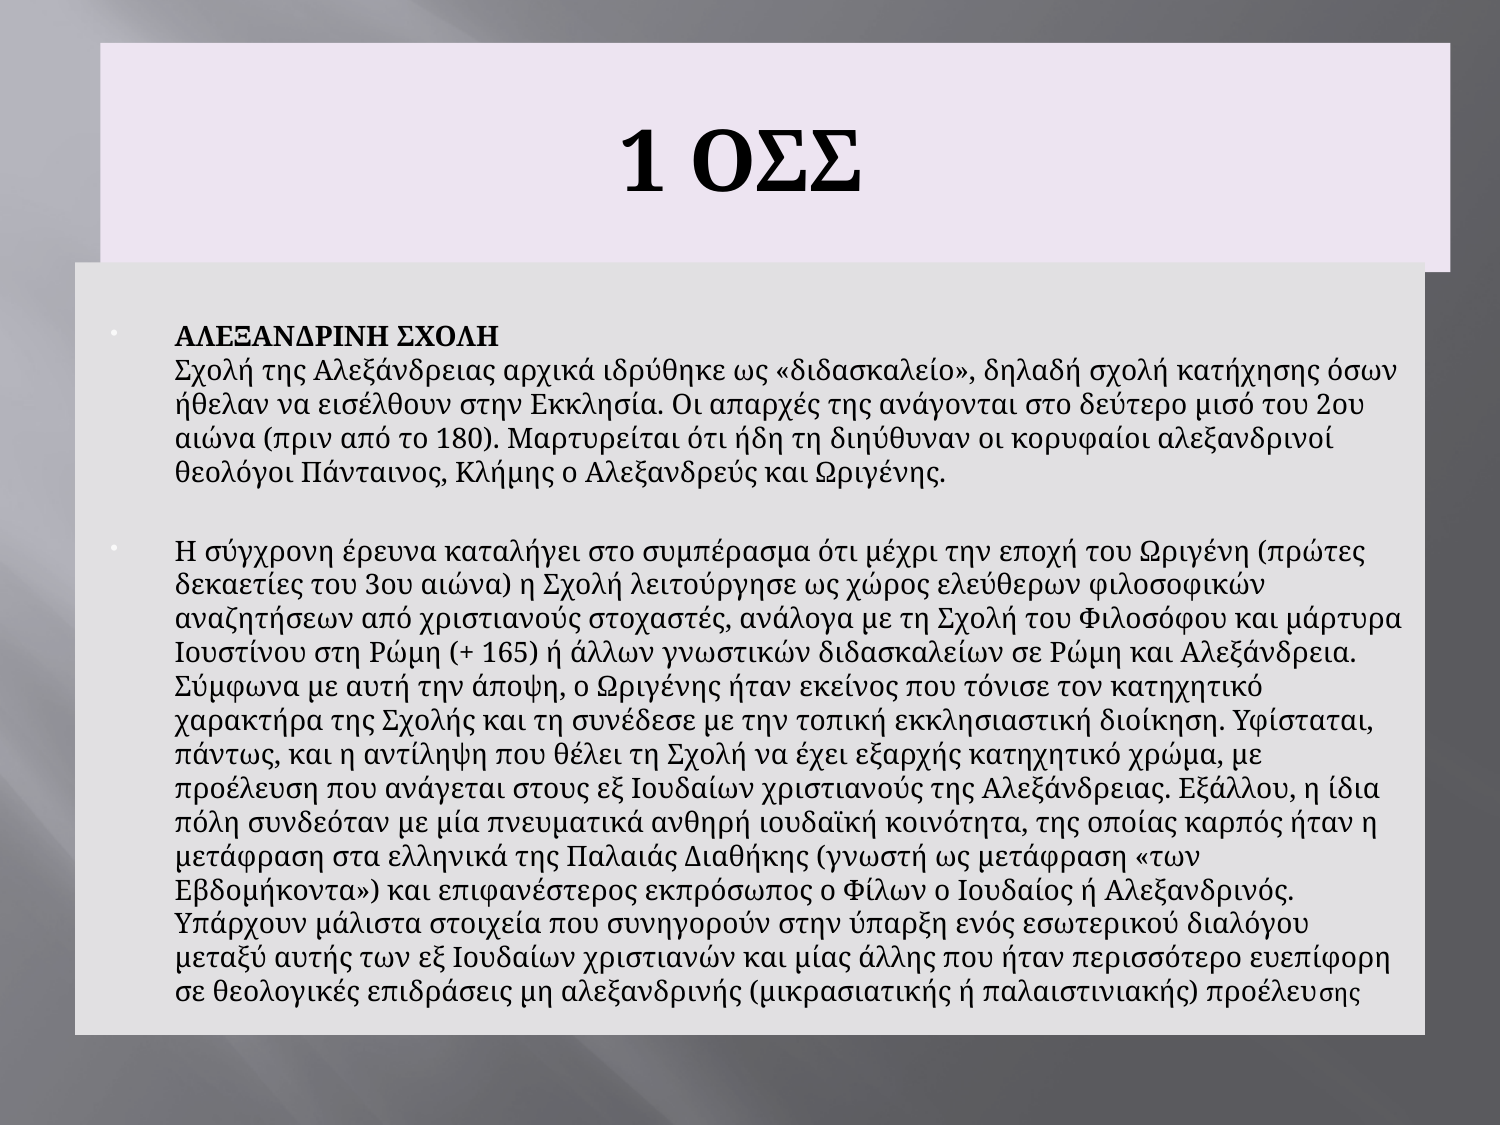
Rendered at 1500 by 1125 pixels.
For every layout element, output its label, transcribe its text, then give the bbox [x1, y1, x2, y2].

title 1 ΟΣΣ [100, 42, 1451, 273]
list ΑΛΕΞΑΝΔΡΙΝΗ ΣΧΟΛΗ Σχολή της Αλεξάνδρειας αρχικά ιδρύθηκε ως «διδασκαλείο», δηλαδή σχολή κατήχησης όσων ήθελαν να εισέλθουν στην Εκκλησία. Οι απαρχές της ανάγονται στο δεύτερο μισό του 2ου αιώνα (πριν από το 180). Μαρτυρείται ότι ήδη τη διηύθυναν οι κορυφαίοι αλεξανδρινοί θεολόγοι Πάνταινος, Κλήμης ο Αλεξανδρεύς και Ωριγένης. Η σύγχρονη έρευνα καταλήγει στο συμπέρασμα ότι μέχρι την εποχή του Ωριγένη (πρώτες δεκαετίες του 3ου αιώνα) η Σχολή λειτούργησε ως χώρος ελεύθερων φιλοσοφικών αναζητήσεων από χριστιανούς στοχαστές, ανάλογα με τη Σχολή του Φιλοσόφου και μάρτυρα Ιουστίνου στη Ρώμη (+ 165) ή άλλων γνωστικών διδασκαλείων σε Ρώμη και Αλεξάνδρεια. Σύμφωνα με αυτή την άποψη, ο Ωριγένης ήταν εκείνος που τόνισε τον κατηχητικό χαρακτήρα της Σχολής και τη συνέδεσε με την τοπική εκκλησιαστική διοίκηση. Υφίσταται, πάντως, και η αντίληψη που θέλει τη Σχολή να έχει εξαρχής κατηχητικό χρώμα, με προέλευση που ανάγεται στους εξ Ιουδαίων χριστιανούς της Αλεξάνδρειας. Εξάλλου, η ίδια πόλη συνδεόταν με μία πνευματικά ανθηρή ιουδαϊκή κοινότητα, της οποίας καρπός ήταν η μετάφραση στα ελληνικά της Παλαιάς Διαθήκης (γνωστή ως μετάφραση «των Εβδομήκοντα») και επιφανέστερος εκπρόσωπος ο Φίλων ο Ιουδαίος ή Αλεξανδρινός. Υπάρχουν μάλιστα στοιχεία που συνηγορούν στην ύπαρξη ενός εσωτερικού διαλόγου μεταξύ αυτής των εξ Ιουδαίων χριστιανών και μίας άλλης που ήταν περισσότερο ευεπίφορη σε θεολογικές επιδράσεις μη αλεξανδρινής (μικρασιατικής ή παλαιστινιακής) προέλευσης [75, 262, 1425, 1035]
